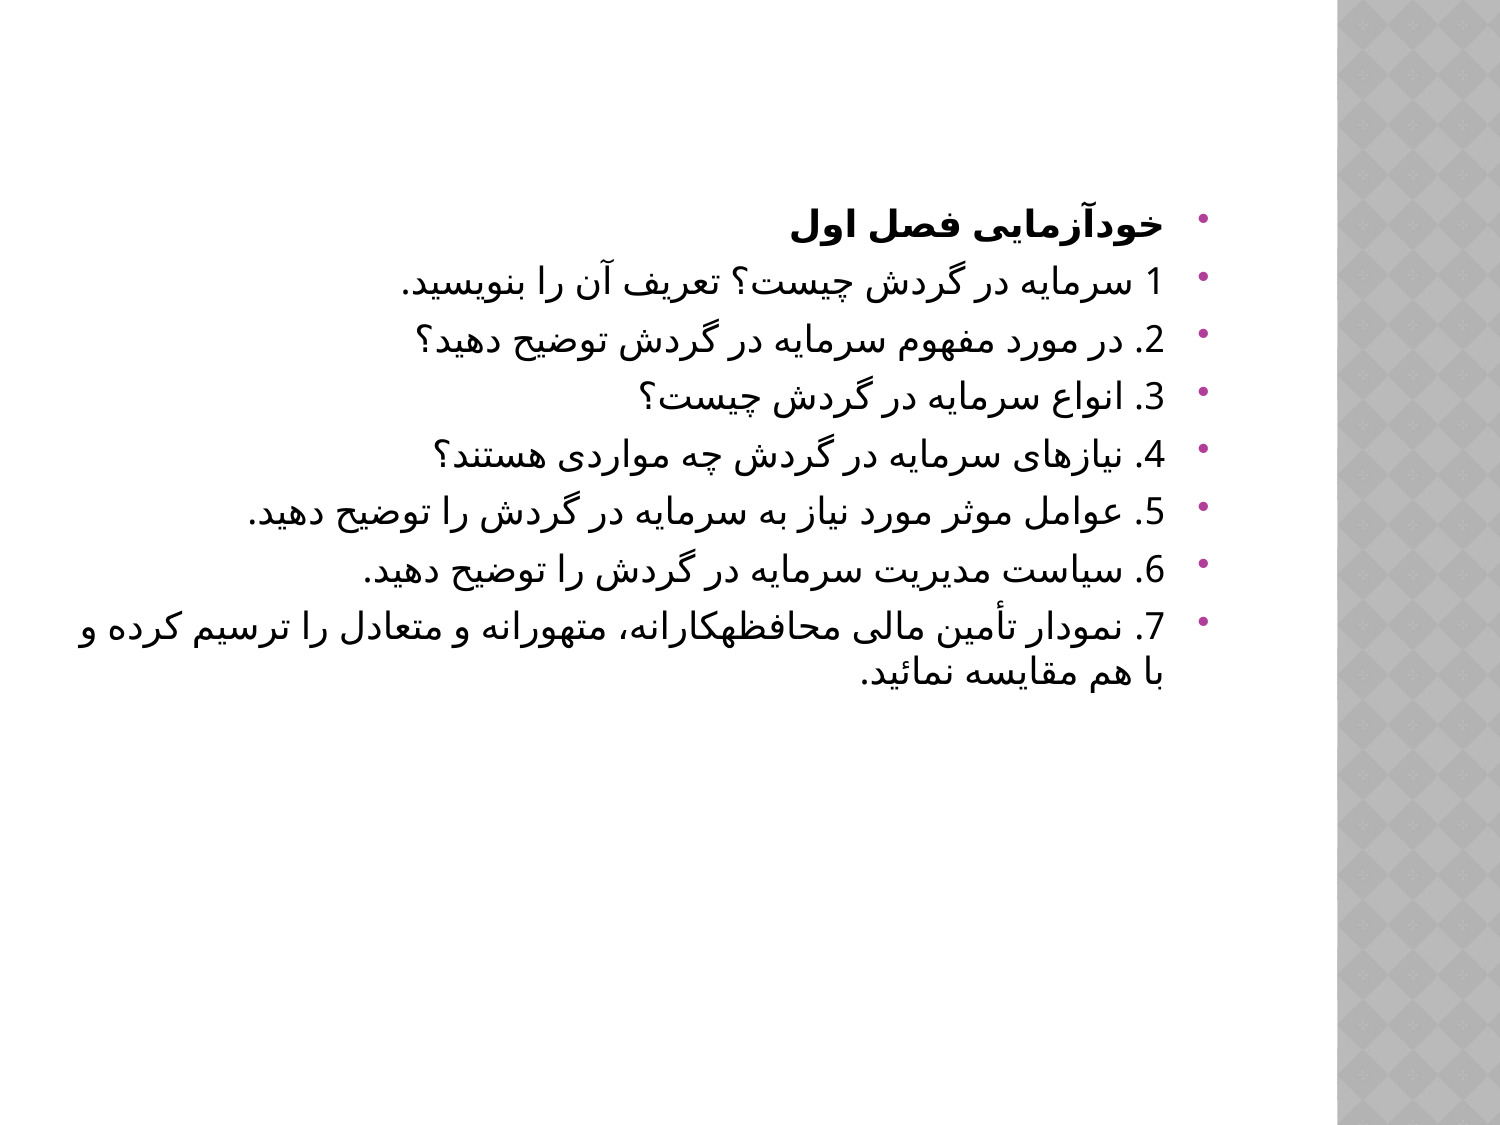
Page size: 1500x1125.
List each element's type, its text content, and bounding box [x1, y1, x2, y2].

list خودآزمایی فصل اول 1 سرمایه در گردش چیست؟ تعریف آن را بنویسید. 2. در مورد مفهوم سرمایه در گردش توضیح دهید؟ 3. انواع سرمایه در گردش چیست؟ 4. نیازهای سرمایه در گردش چه مواردی هستند؟ 5. عوامل موثر مورد نیاز به سرمایه در گردش را توضیح دهید. 6. سیاست مدیریت سرمایه در گردش را توضیح دهید. 7. نمودار تأمین مالی محافظه­کارانه، متهورانه و متعادل را ترسیم کرده و با هم مقایسه نمائید. [37, 192, 1225, 888]
